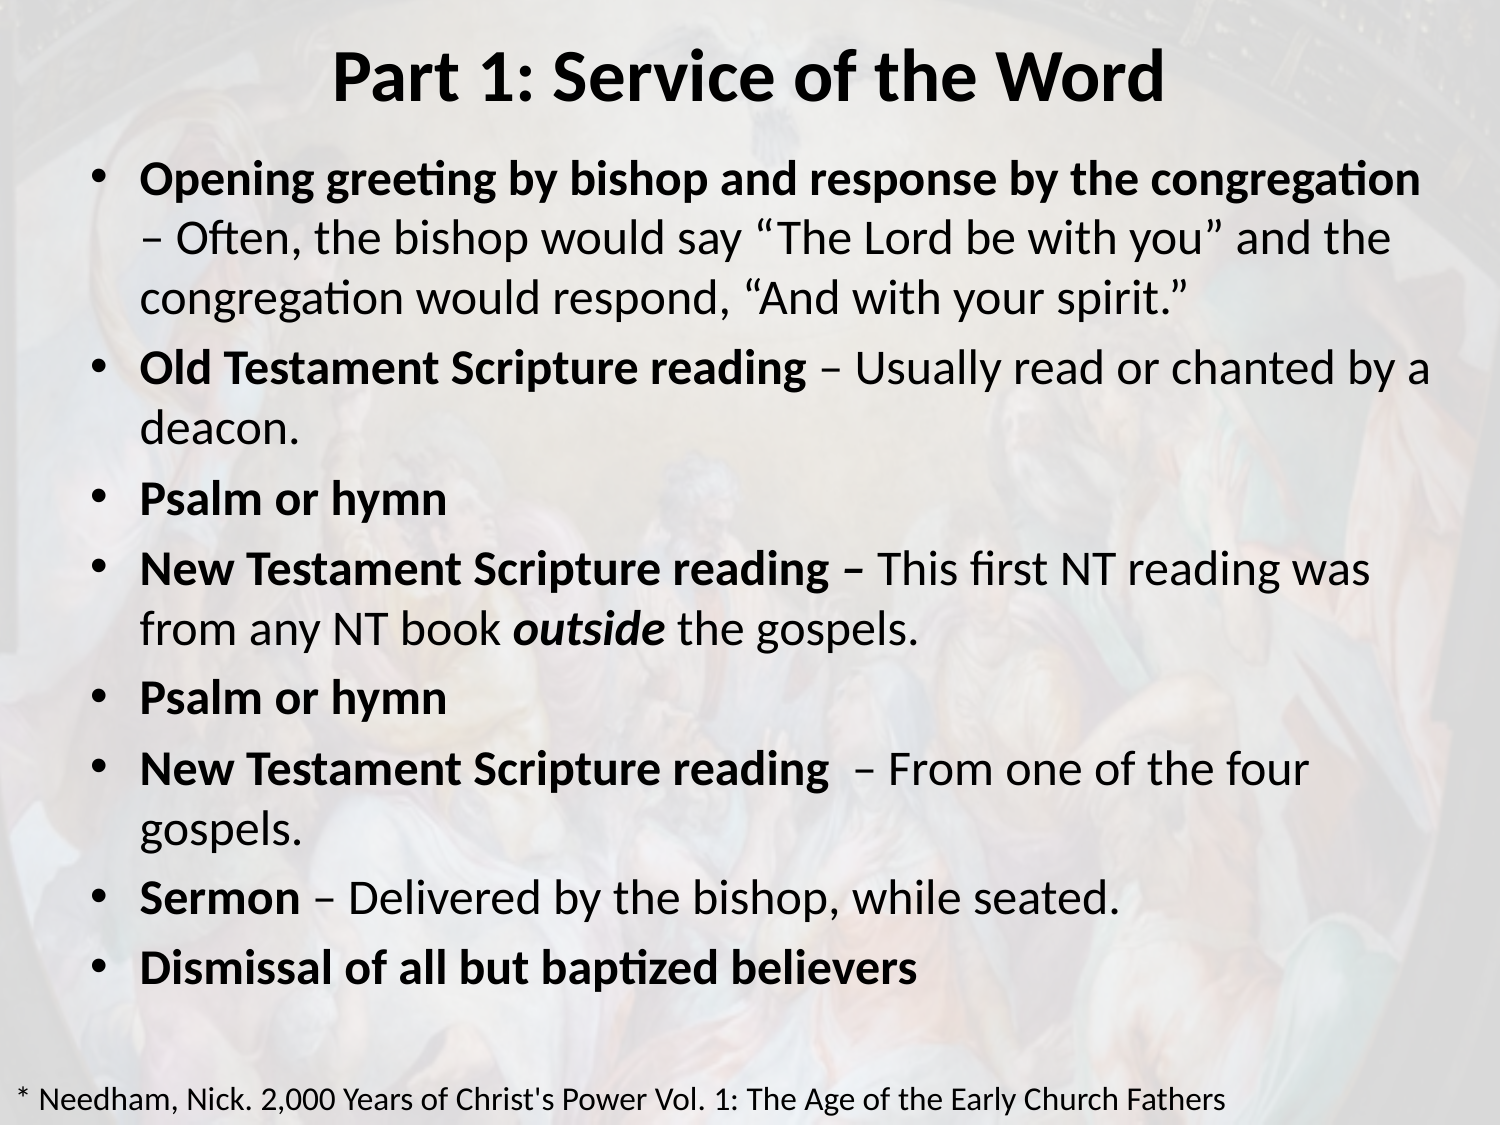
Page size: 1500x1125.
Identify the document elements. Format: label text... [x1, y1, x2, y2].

list Opening greeting by bishop and response by the congregation – Often, the bishop would say “The Lord be with you” and the congregation would respond, “And with your spirit.” Old Testament Scripture reading – Usually read or chanted by a deacon. Psalm or hymn New Testament Scripture reading – This first NT reading was from any NT book outside the gospels. Psalm or hymn New Testament Scripture reading – From one of the four gospels. Sermon – Delivered by the bishop, while seated. Dismissal of all but baptized believers [75, 137, 1450, 1069]
title Part 1: Service of the Word [0, 4, 1500, 138]
text_box * Needham, Nick. 2,000 Years of Christ's Power Vol. 1: The Age of the Early Church Fathers [0, 1069, 1500, 1125]
